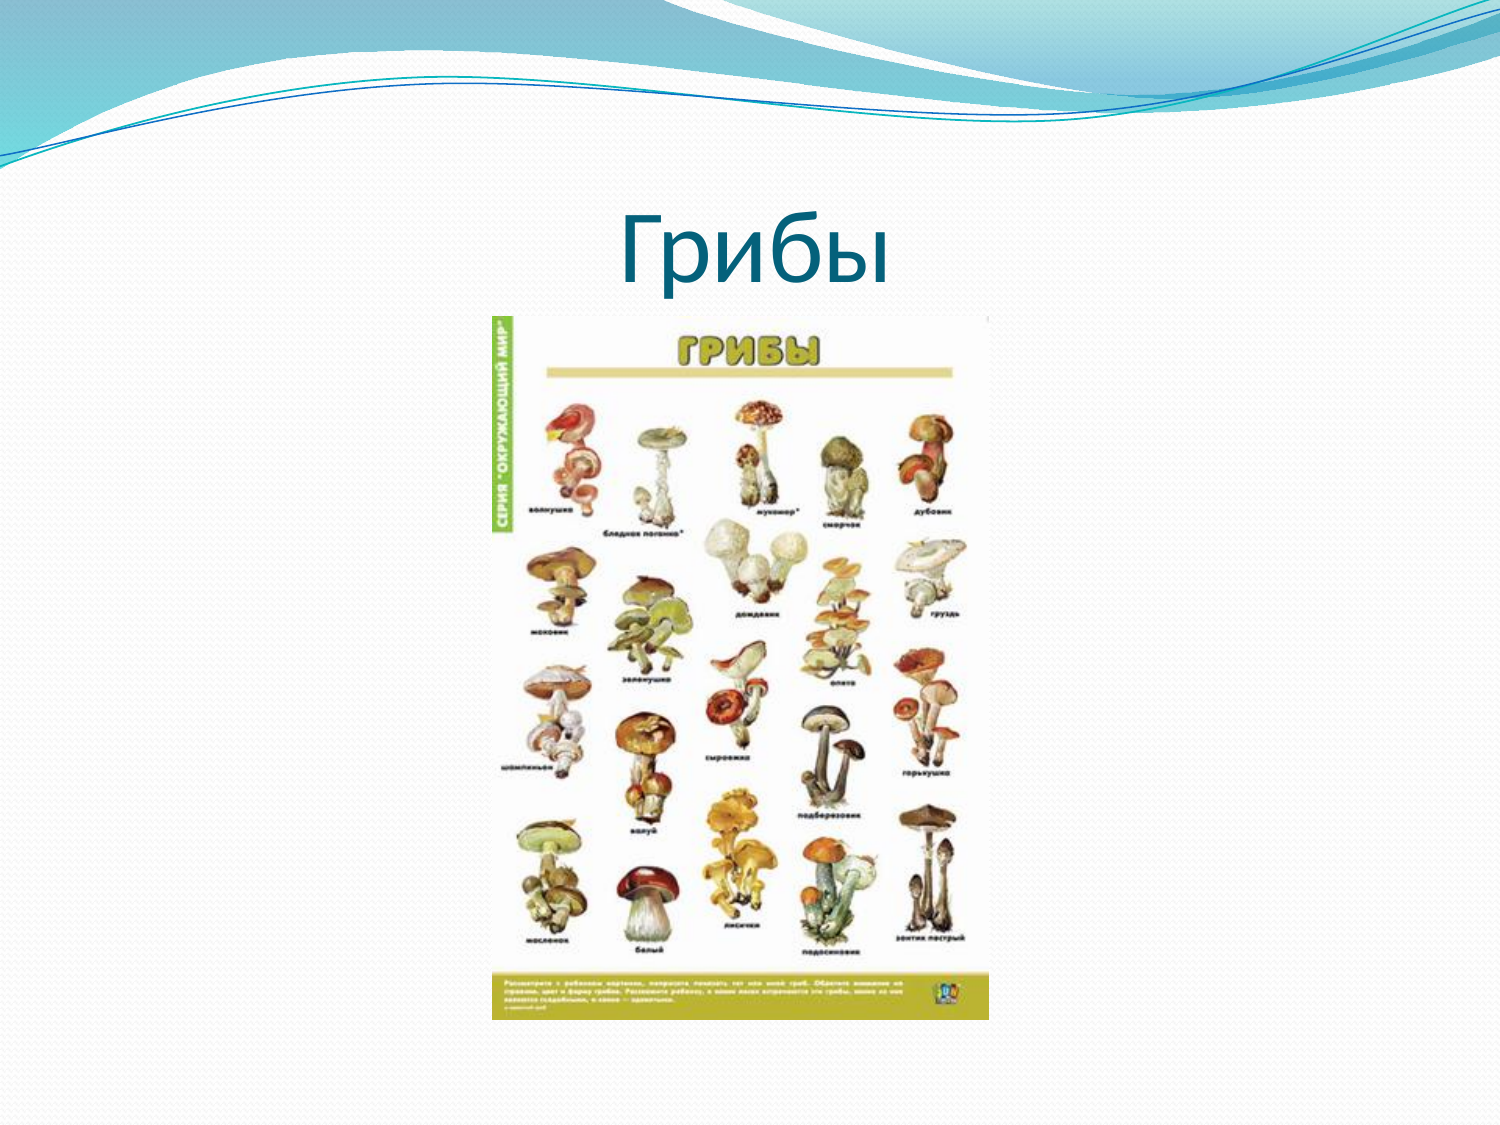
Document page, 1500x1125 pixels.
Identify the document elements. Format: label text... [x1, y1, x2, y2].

picture [491, 316, 990, 1020]
title Грибы [75, 115, 1438, 303]
